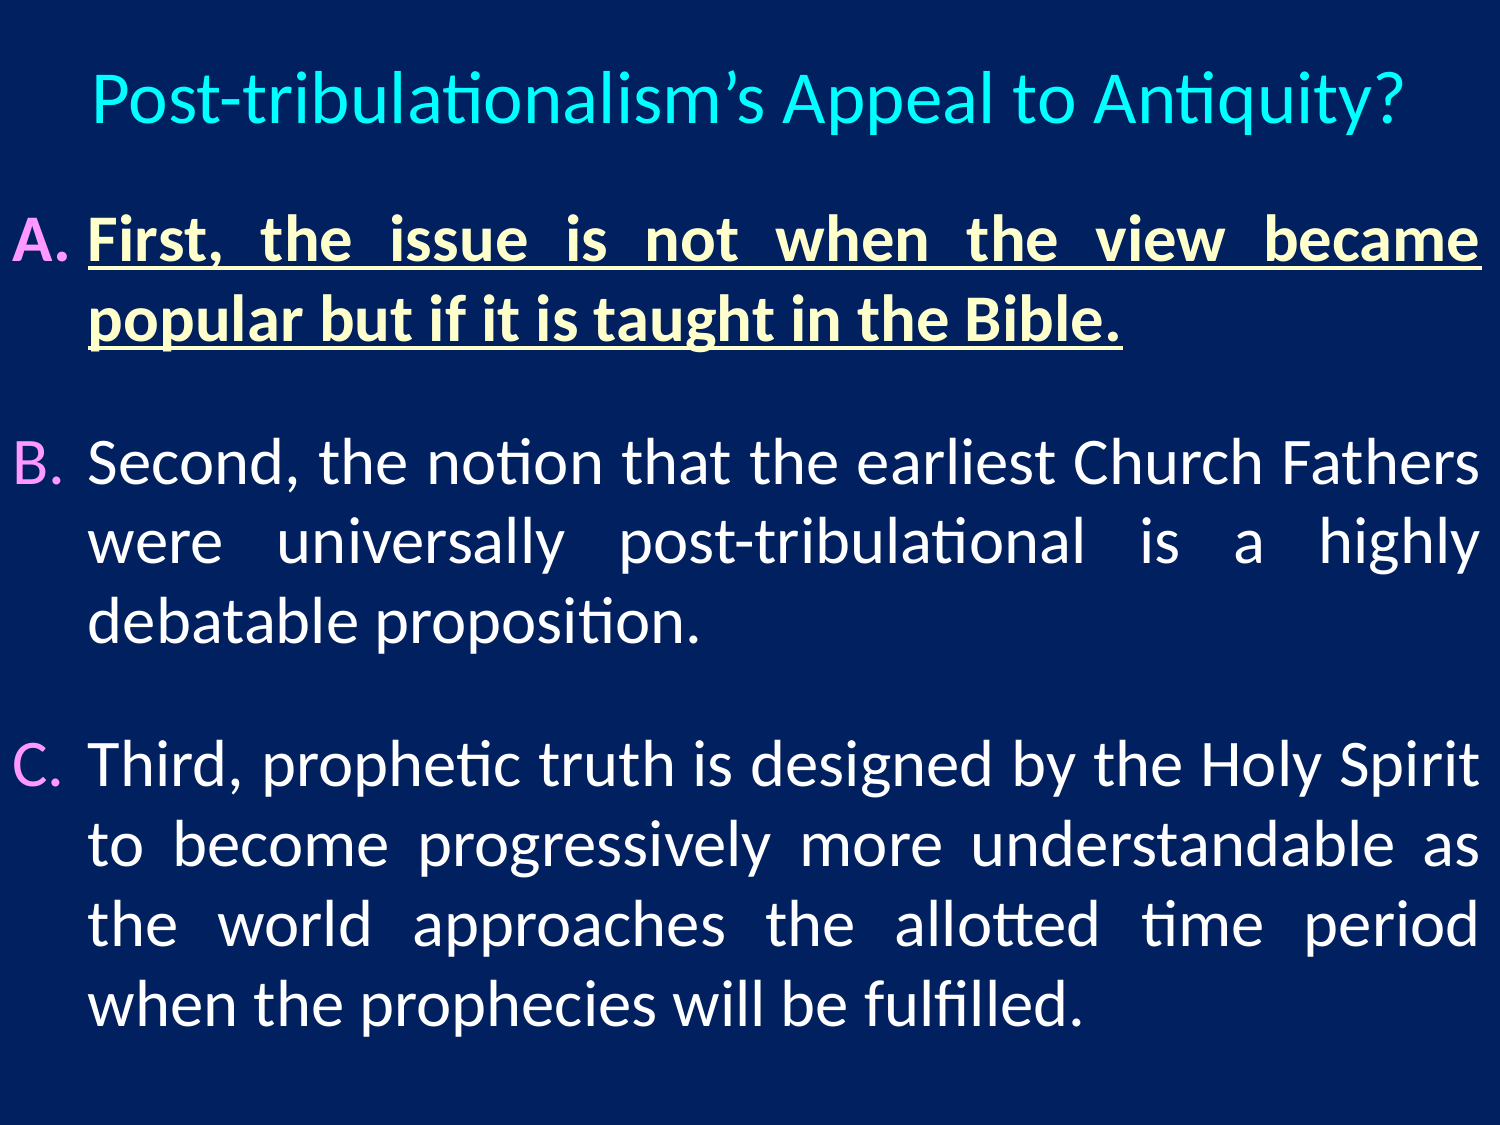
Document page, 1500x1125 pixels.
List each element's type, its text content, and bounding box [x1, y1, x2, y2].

text_box Post-tribulationalism’s Appeal to Antiquity? [57, 37, 1443, 150]
list First, the issue is not when the view became popular but if it is taught in the Bible. Second, the notion that the earliest Church Fathers were universally post-tribulational is a highly debatable proposition. Third, prophetic truth is designed by the Holy Spirit to become progressively more understandable as the world approaches the allotted time period when the prophecies will be fulfilled. [0, 187, 1498, 835]
